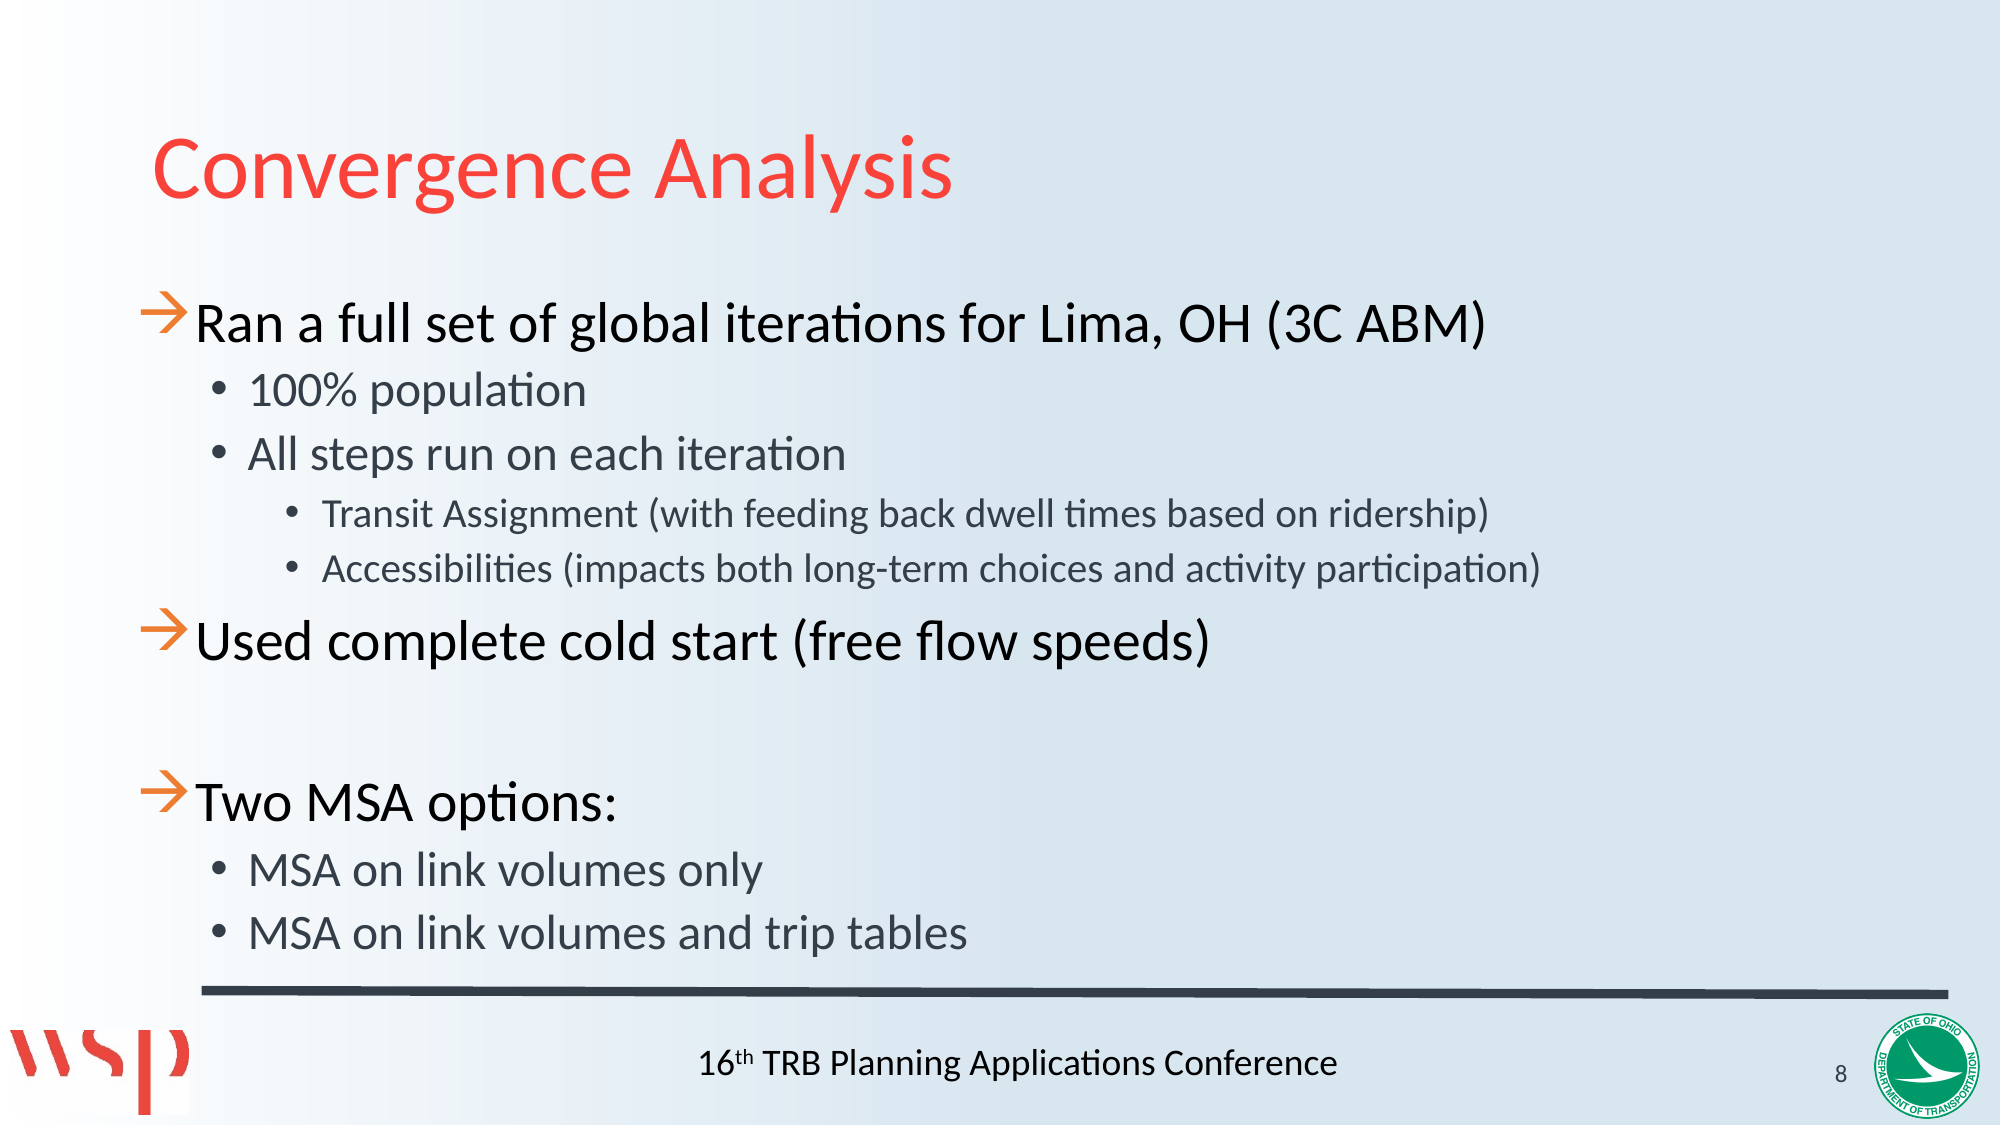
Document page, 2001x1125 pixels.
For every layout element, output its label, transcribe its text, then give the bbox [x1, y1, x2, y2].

title Convergence Analysis [137, 59, 1863, 277]
list Ran a full set of global iterations for Lima, OH (3C ABM) 100% population All steps run on each iteration Transit Assignment (with feeding back dwell times based on ridership) Accessibilities (impacts both long-term choices and activity participation) Used complete cold start (free flow speeds) Two MSA options: MSA on link volumes only MSA on link volumes and trip tables [121, 277, 1879, 971]
slide_number 8 [1412, 1042, 1863, 1103]
picture [1874, 1013, 1980, 1119]
picture [10, 1030, 189, 1115]
